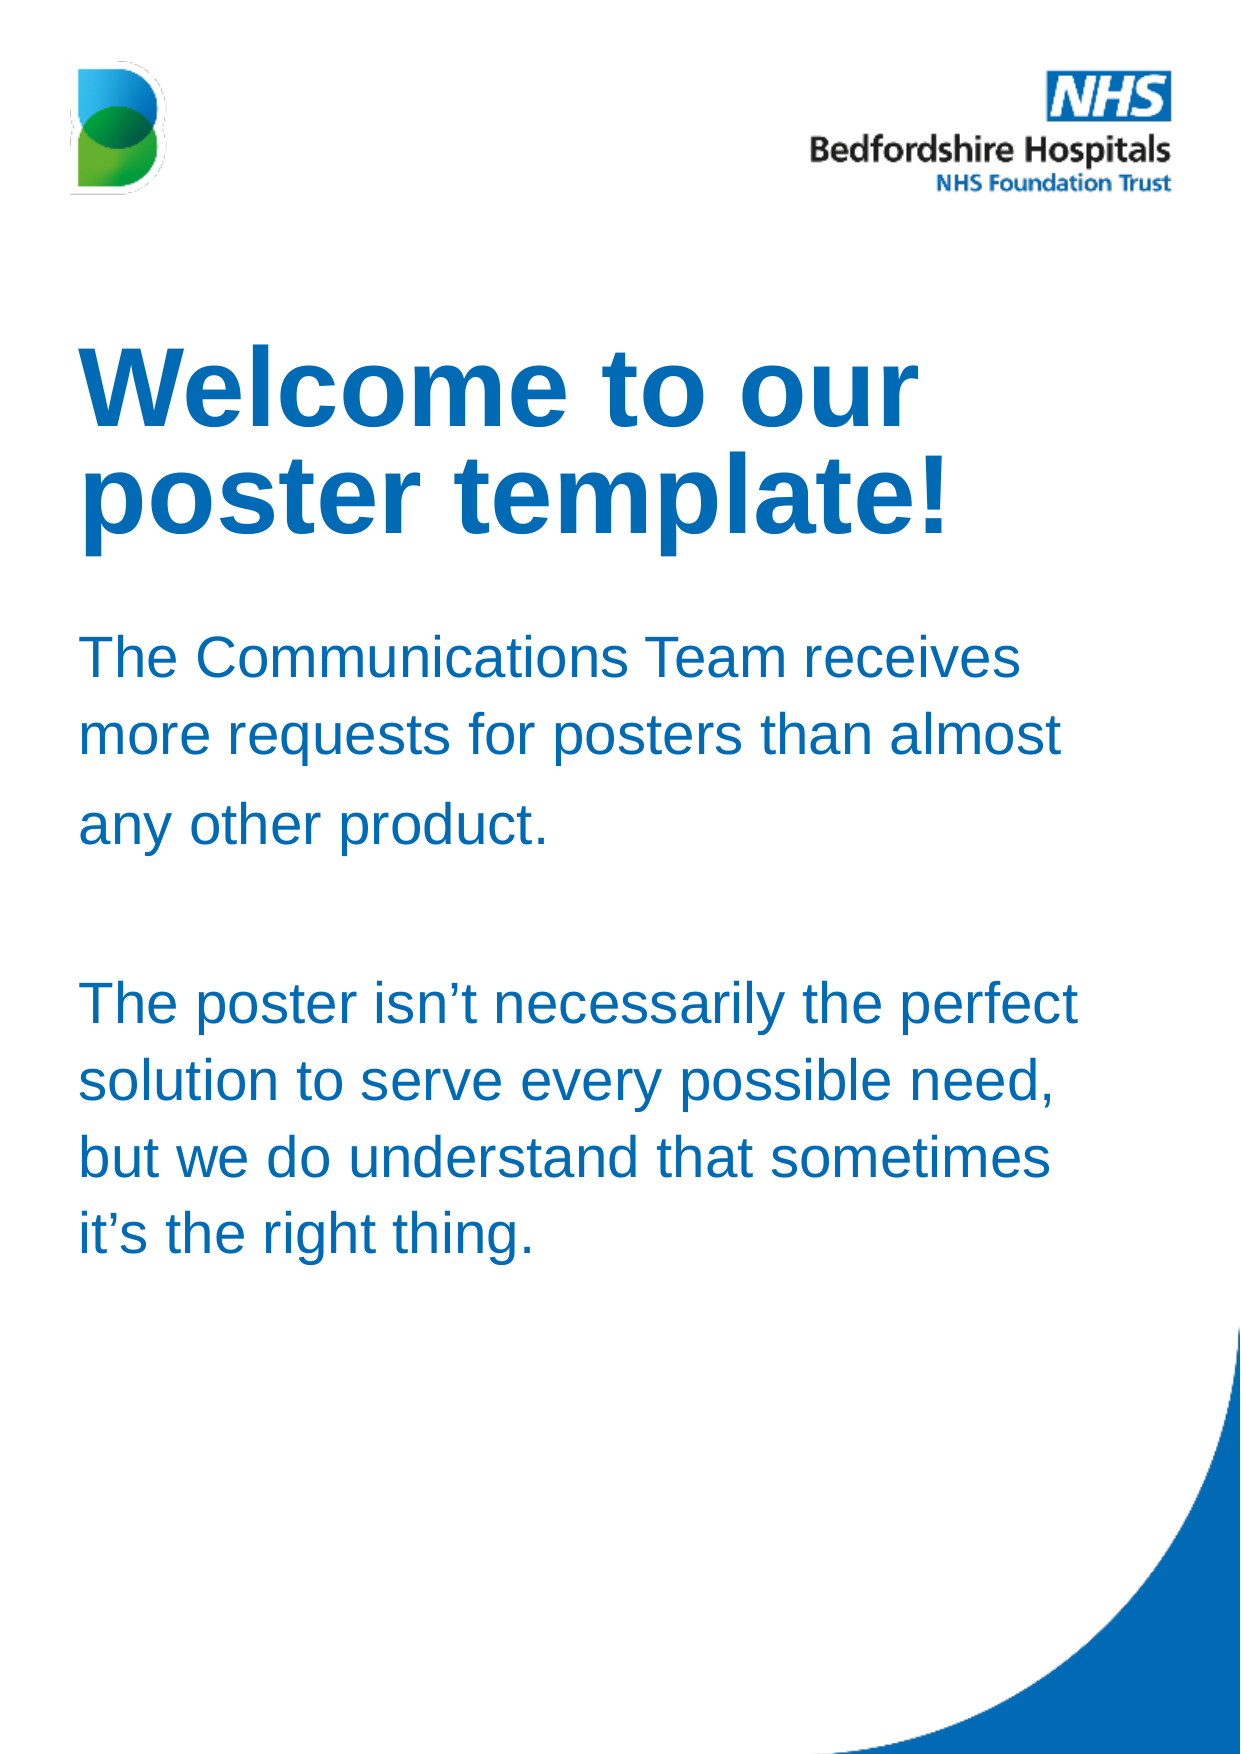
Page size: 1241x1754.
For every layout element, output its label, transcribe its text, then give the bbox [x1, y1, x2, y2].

list The Communications Team receives more requests for posters than almost any other product. The poster isn’t necessarily the perfect solution to serve every possible need, but we do understand that sometimes it’s the right thing. [78, 612, 1155, 1614]
picture [620, 879, 1240, 1754]
picture [69, 60, 168, 196]
picture [805, 65, 1176, 197]
title Welcome to our poster template! [78, 339, 1087, 612]
